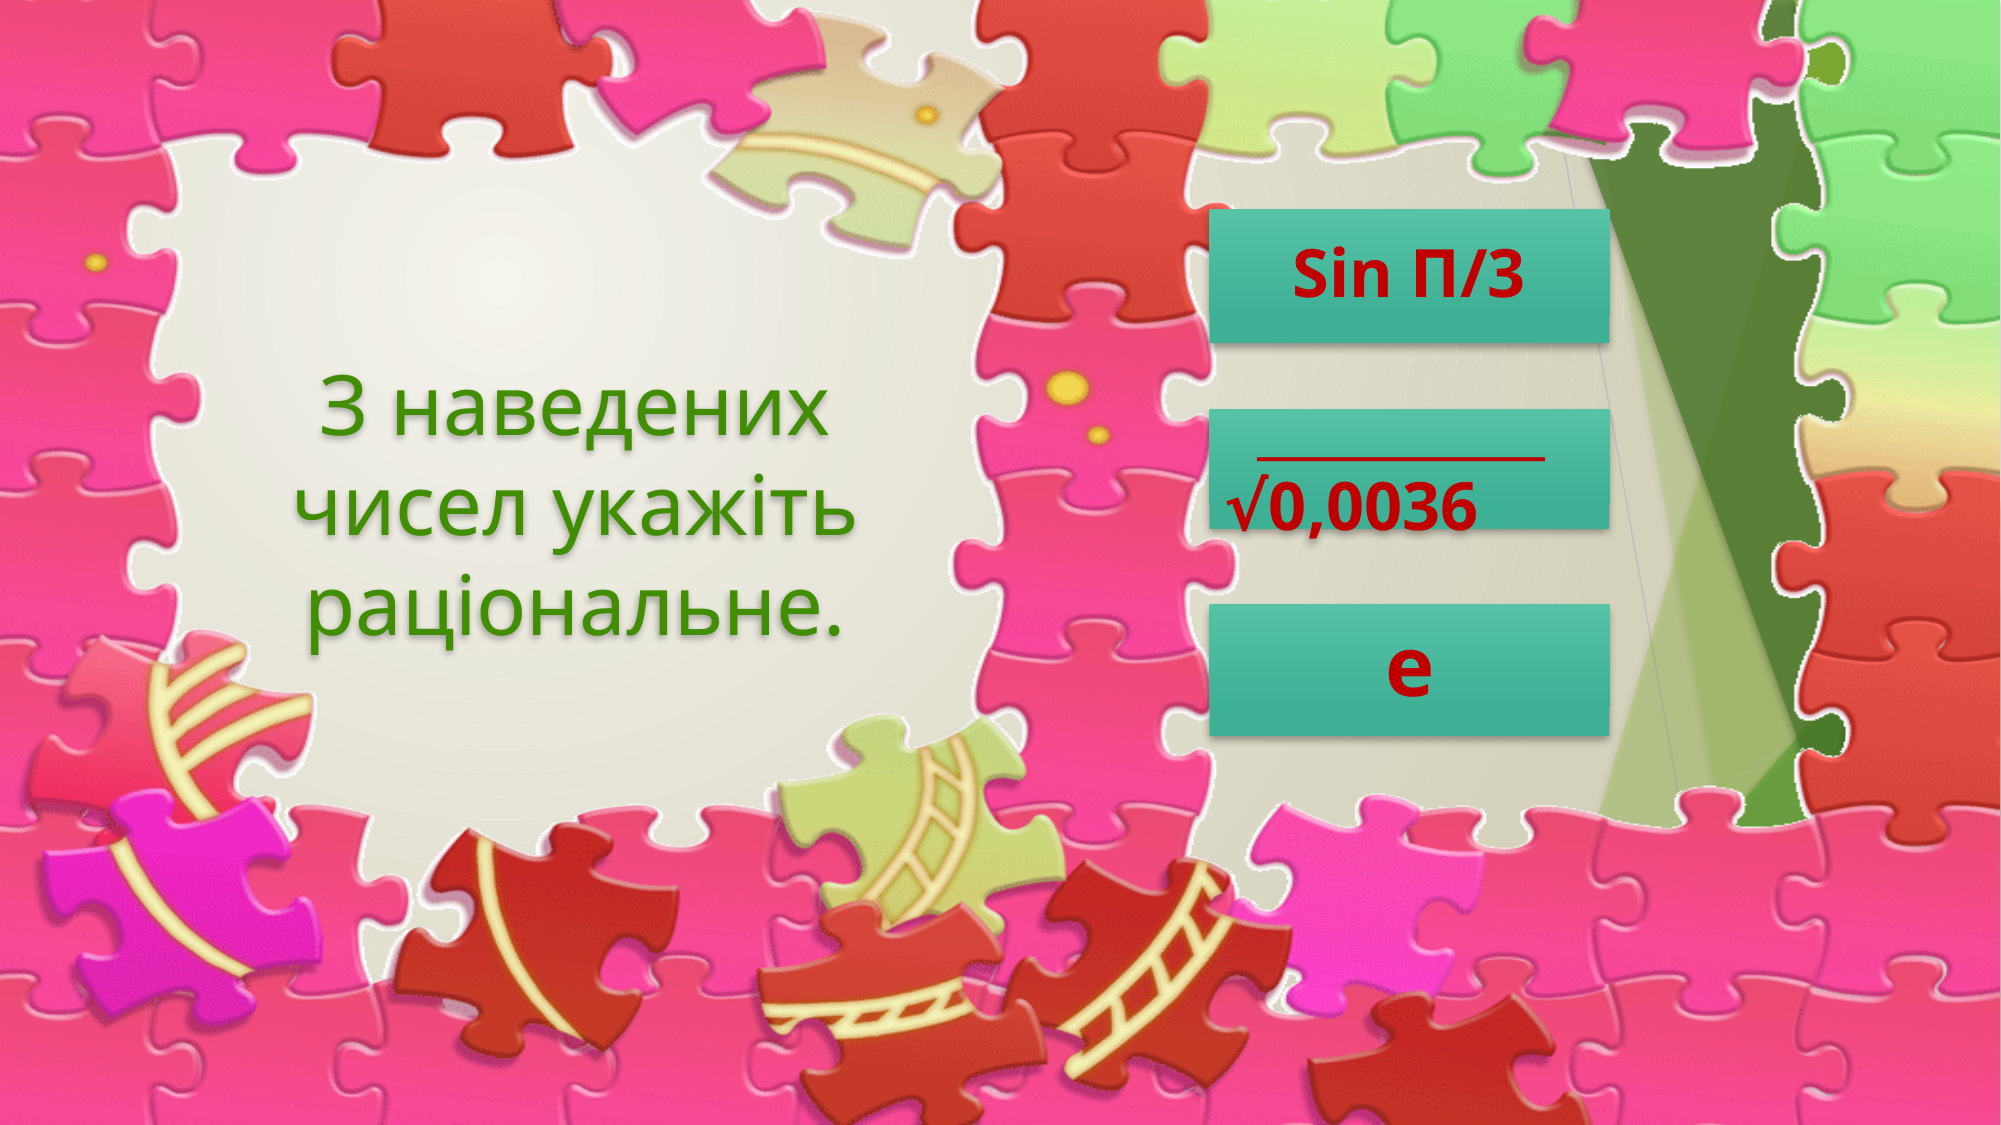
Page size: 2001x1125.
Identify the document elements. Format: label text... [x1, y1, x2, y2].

text_box е [1209, 604, 1610, 736]
text_box Sin П/3 [1209, 209, 1610, 343]
picture [0, 0, 2000, 1125]
title З наведених чисел укажіть раціональне. [246, 265, 905, 739]
text_box ____________ √0,0036 [1209, 409, 1610, 529]
